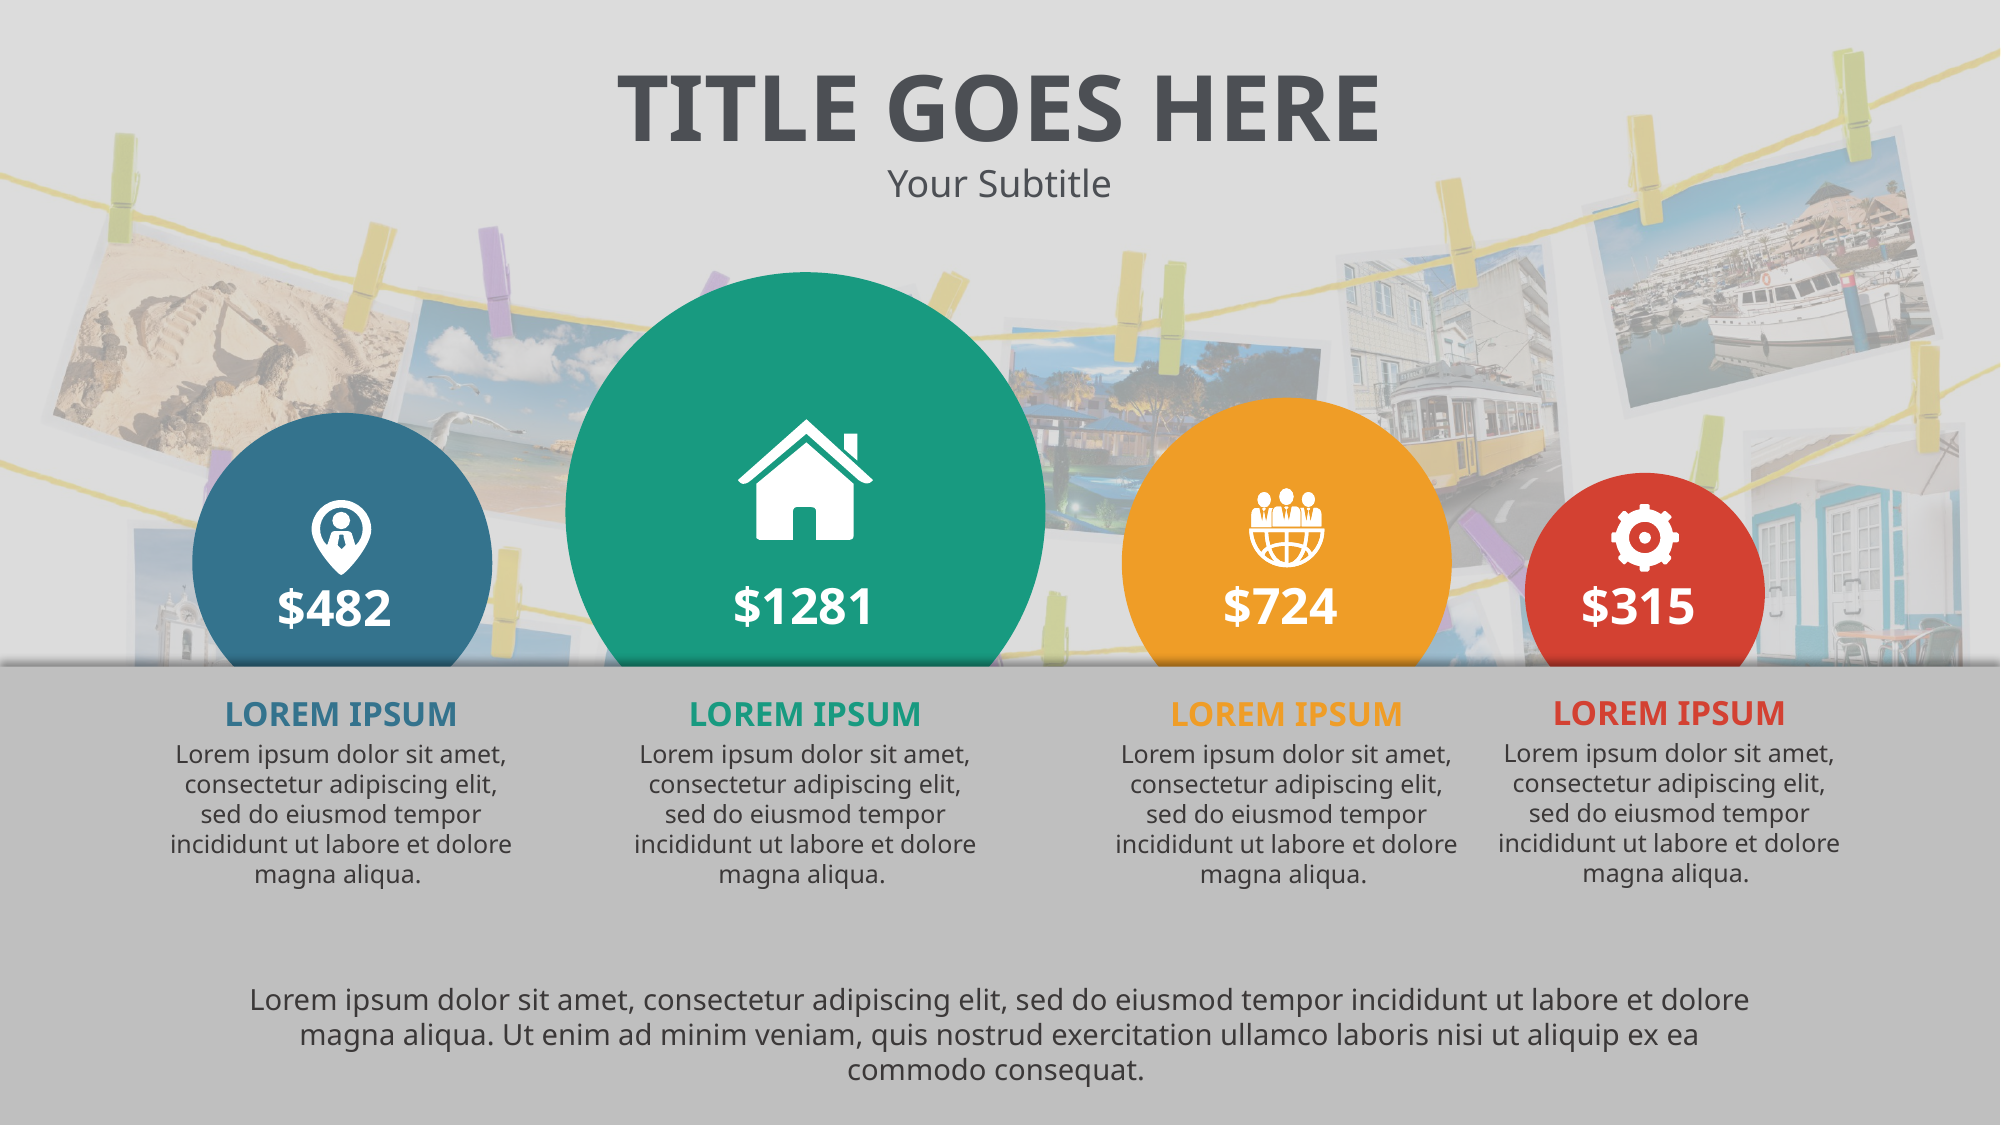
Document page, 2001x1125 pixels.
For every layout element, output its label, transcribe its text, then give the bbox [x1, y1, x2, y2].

text_box TITLE GOES HERE Your Subtitle [548, 42, 1452, 212]
text_box $315 [1566, 567, 1723, 642]
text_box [311, 499, 372, 575]
text_box [756, 442, 854, 540]
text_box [1249, 488, 1325, 568]
text_box [1523, 471, 1766, 655]
text_box LOREM IPSUM Lorem ipsum dolor sit amet, consectetur adipiscing elit, sed do eiusmod tempor incididunt ut labore et dolore magna aliqua. [153, 686, 529, 896]
text_box LOREM IPSUM Lorem ipsum dolor sit amet, consectetur adipiscing elit, sed do eiusmod tempor incididunt ut labore et dolore magna aliqua. [617, 686, 993, 896]
text_box [0, 666, 2000, 1125]
text_box [1611, 504, 1679, 567]
text_box $724 [1208, 567, 1365, 642]
text_box LOREM IPSUM Lorem ipsum dolor sit amet, consectetur adipiscing elit, sed do eiusmod tempor incididunt ut labore et dolore magna aliqua. [1481, 685, 1857, 895]
text_box [191, 411, 494, 655]
text_box Lorem ipsum dolor sit amet, consectetur adipiscing elit, sed do eiusmod tempor incididunt ut labore et dolore magna aliqua. Ut enim ad minim veniam, quis nostrud exercitation ullamco laboris nisi ut aliquip ex ea commodo consequat. [229, 974, 1771, 1094]
text_box $1281 [718, 567, 893, 642]
text_box $482 [263, 569, 420, 645]
text_box [737, 419, 873, 484]
text_box LOREM IPSUM Lorem ipsum dolor sit amet, consectetur adipiscing elit, sed do eiusmod tempor incididunt ut labore et dolore magna aliqua. [1099, 686, 1475, 896]
text_box [1120, 396, 1453, 655]
text_box [564, 271, 1047, 655]
